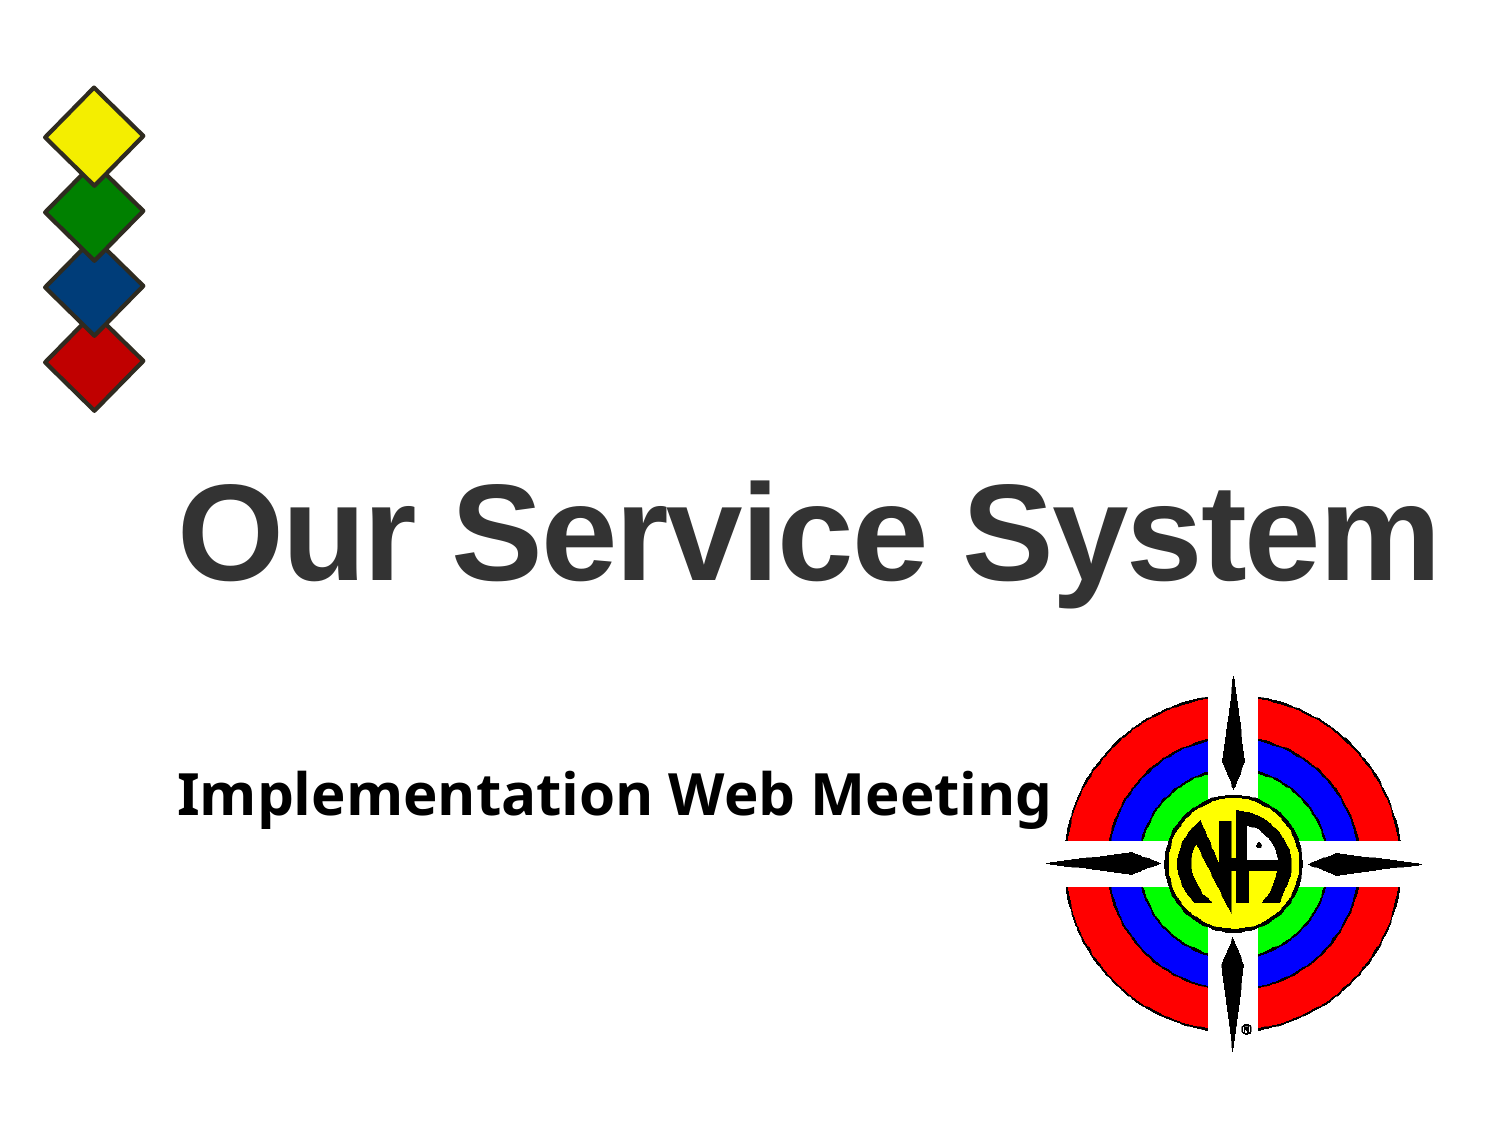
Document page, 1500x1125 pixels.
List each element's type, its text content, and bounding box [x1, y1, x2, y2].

subtitle Implementation Web Meeting [161, 750, 1009, 925]
picture [1011, 667, 1453, 1125]
title Our Service System [161, 312, 1463, 738]
